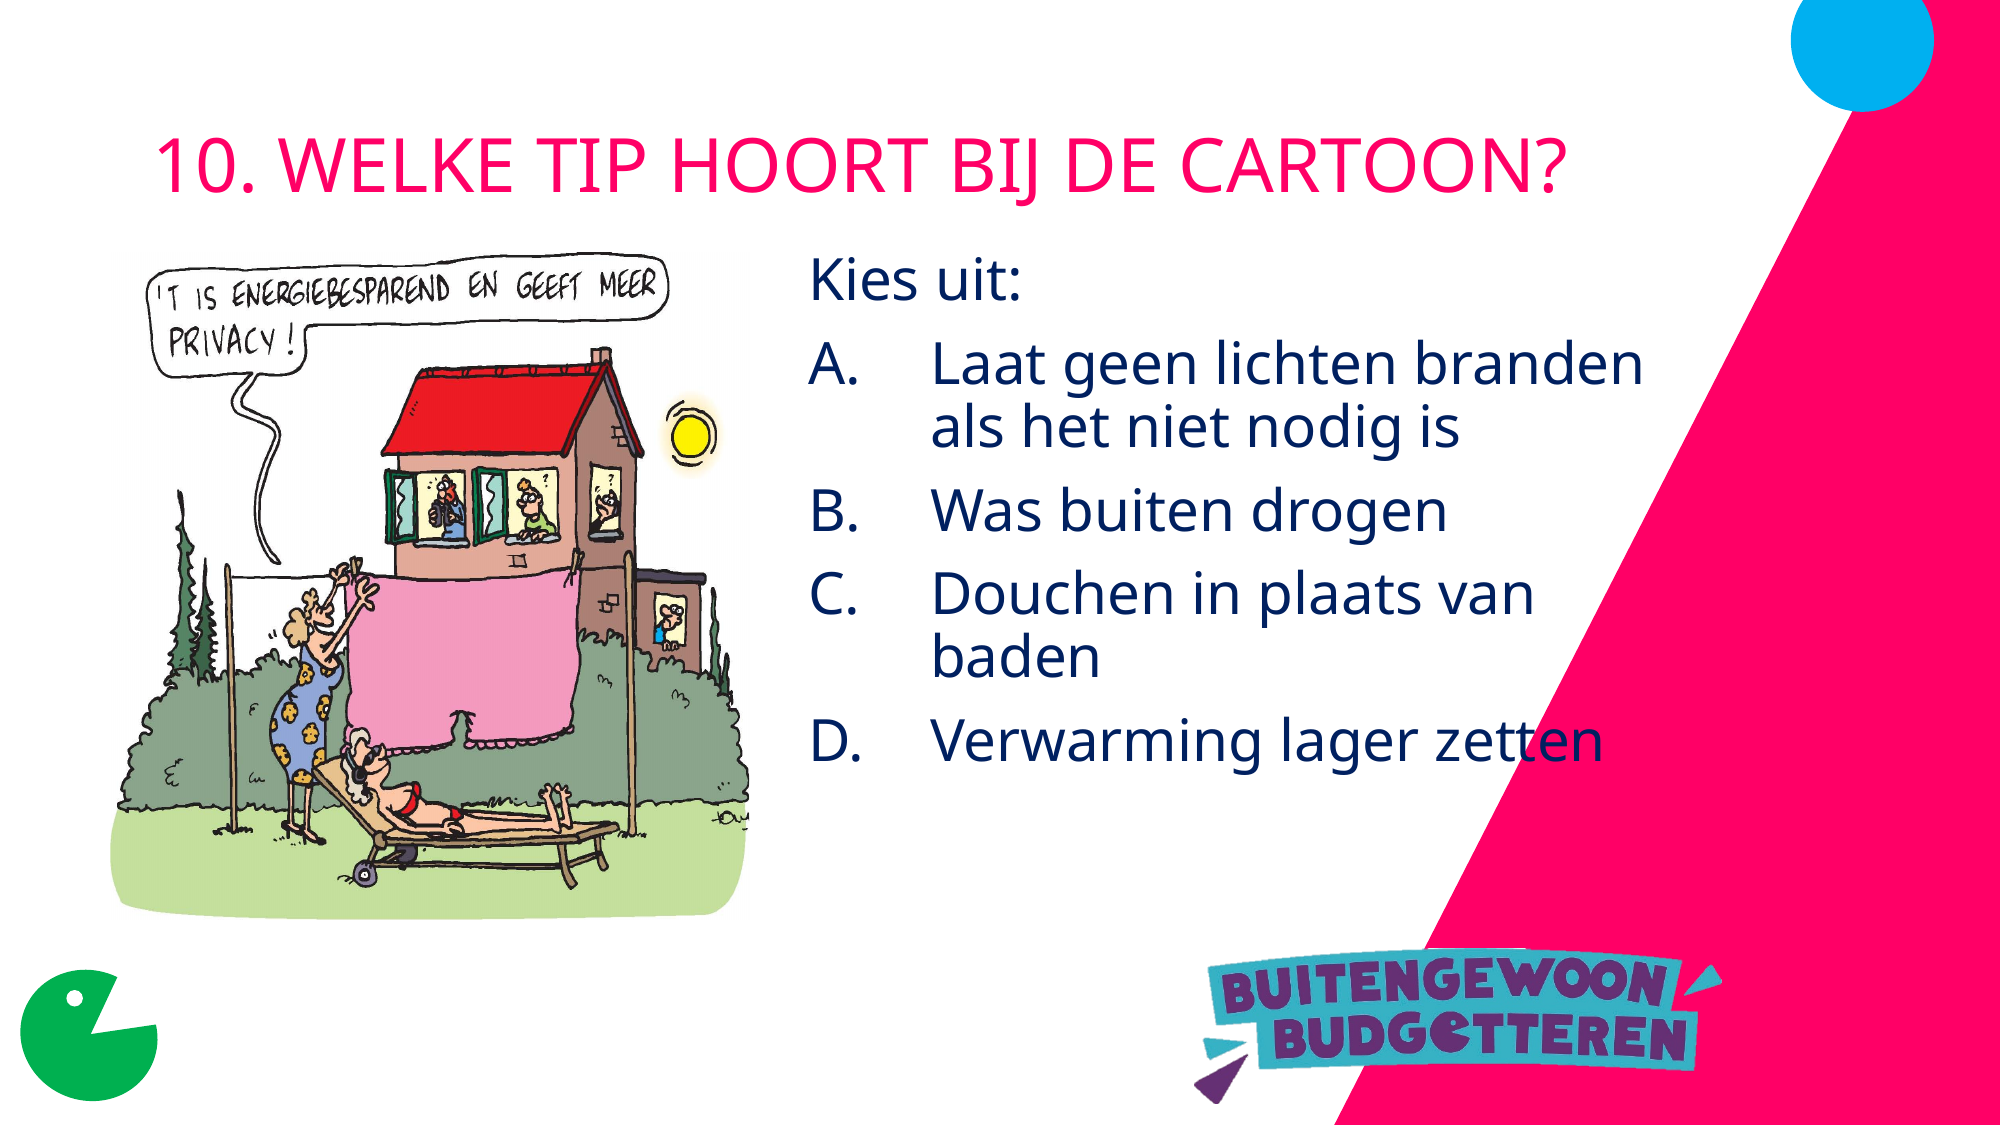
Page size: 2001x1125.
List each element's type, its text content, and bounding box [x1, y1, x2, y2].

picture [110, 252, 750, 920]
text_box [20, 969, 158, 1102]
text_box [1790, 0, 1935, 112]
text_box [65, 988, 84, 1008]
text_box [1334, 0, 2000, 1125]
picture [1194, 948, 1722, 1104]
title 10. WELKE TIP HOORT BIJ DE CARTOON? [137, 59, 1851, 278]
list Kies uit: Laat geen lichten branden als het niet nodig is Was buiten drogen Douchen in plaats van baden Verwarming lager zetten [793, 243, 1722, 957]
